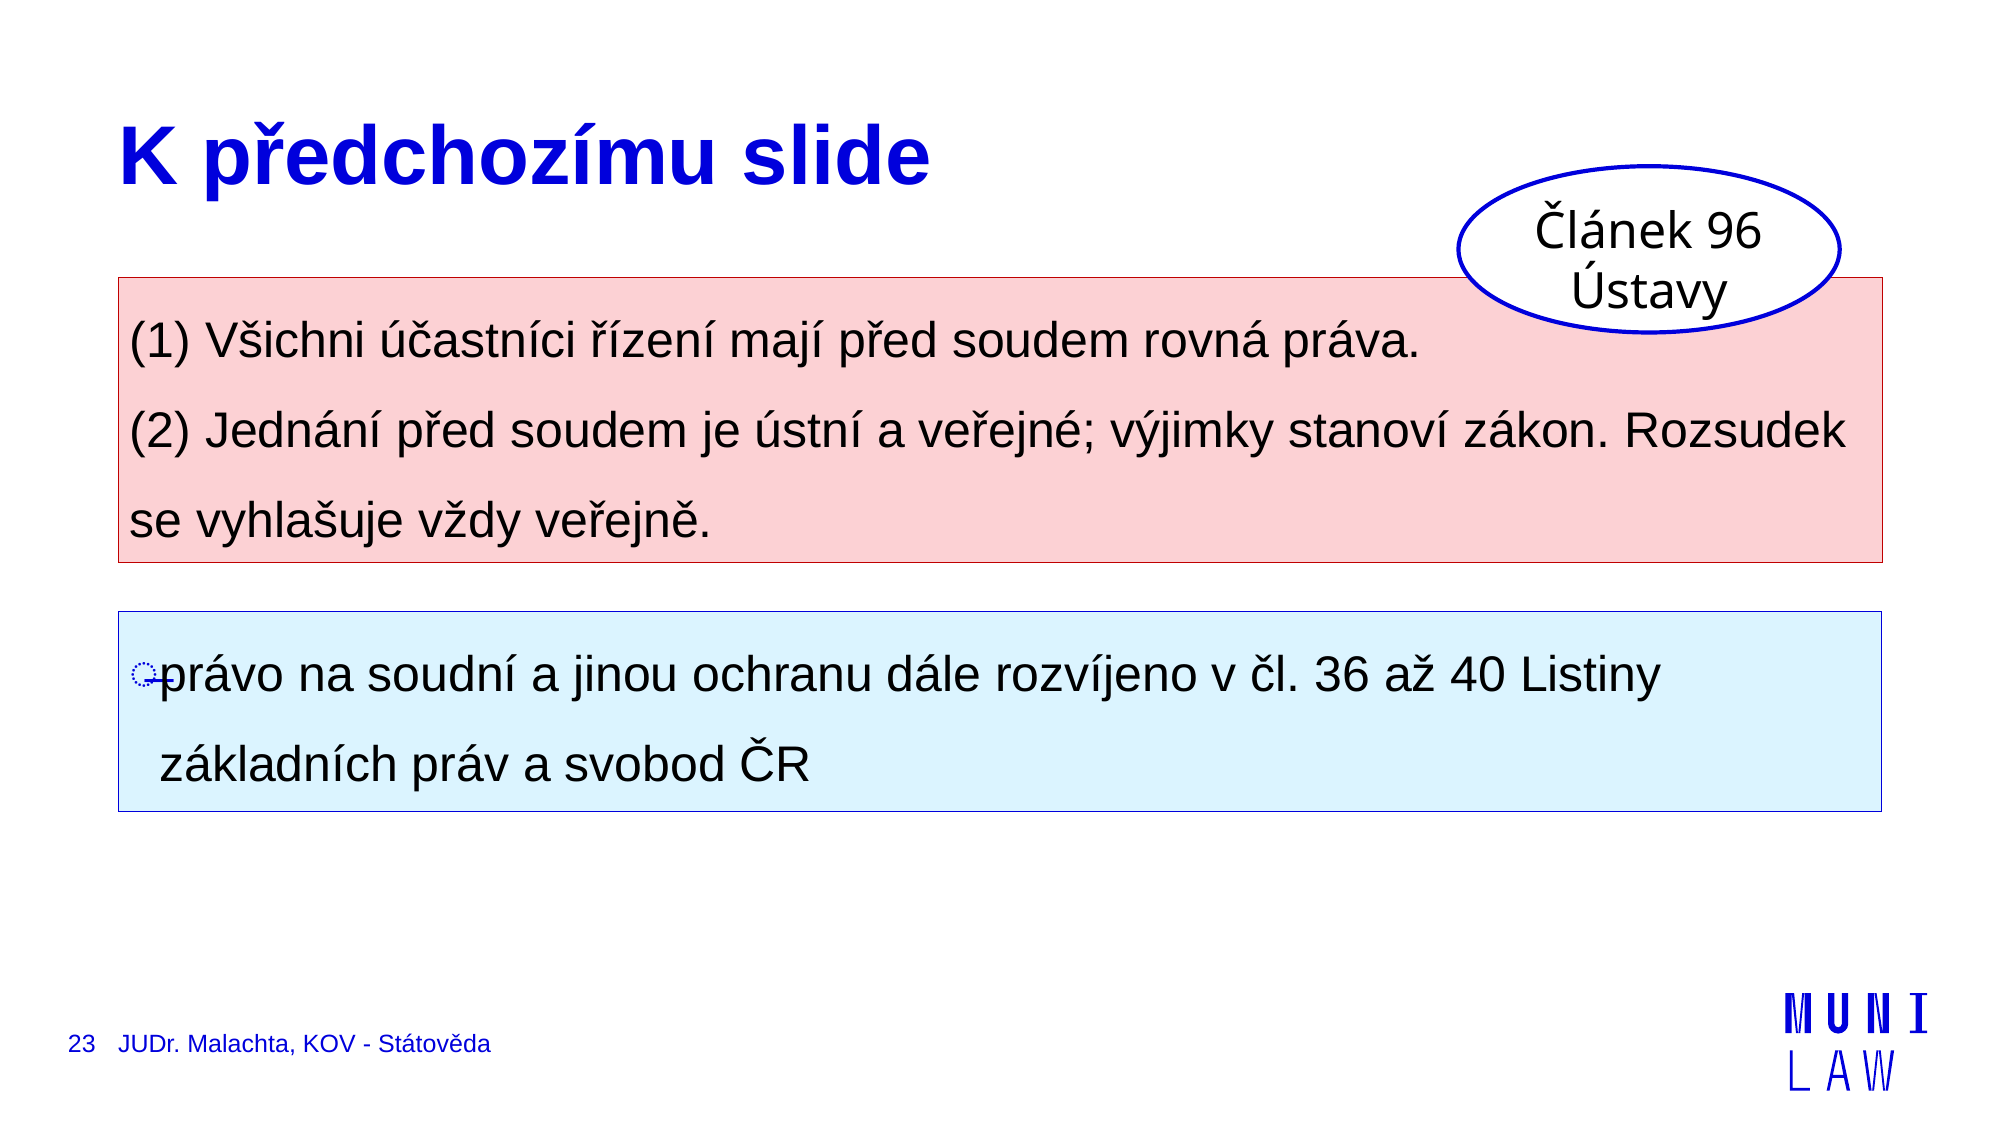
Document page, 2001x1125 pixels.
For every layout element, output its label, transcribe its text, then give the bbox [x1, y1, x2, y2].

text_box Článek 96 Ústavy [1456, 164, 1842, 335]
footer JUDr. Malachta, KOV - Státověda [118, 1021, 1418, 1063]
text_box právo na soudní a jinou ochranu dále rozvíjeno v čl. 36 až 40 Listiny základních práv a svobod ČR [118, 611, 1882, 812]
slide_number 23 [67, 1021, 110, 1063]
title K předchozímu slide [118, 118, 1883, 193]
list (1) Všichni účastníci řízení mají před soudem rovná práva. (2) Jednání před soudem je ústní a veřejné; výjimky stanoví zákon. Rozsudek se vyhlašuje vždy veřejně. [118, 277, 1883, 563]
